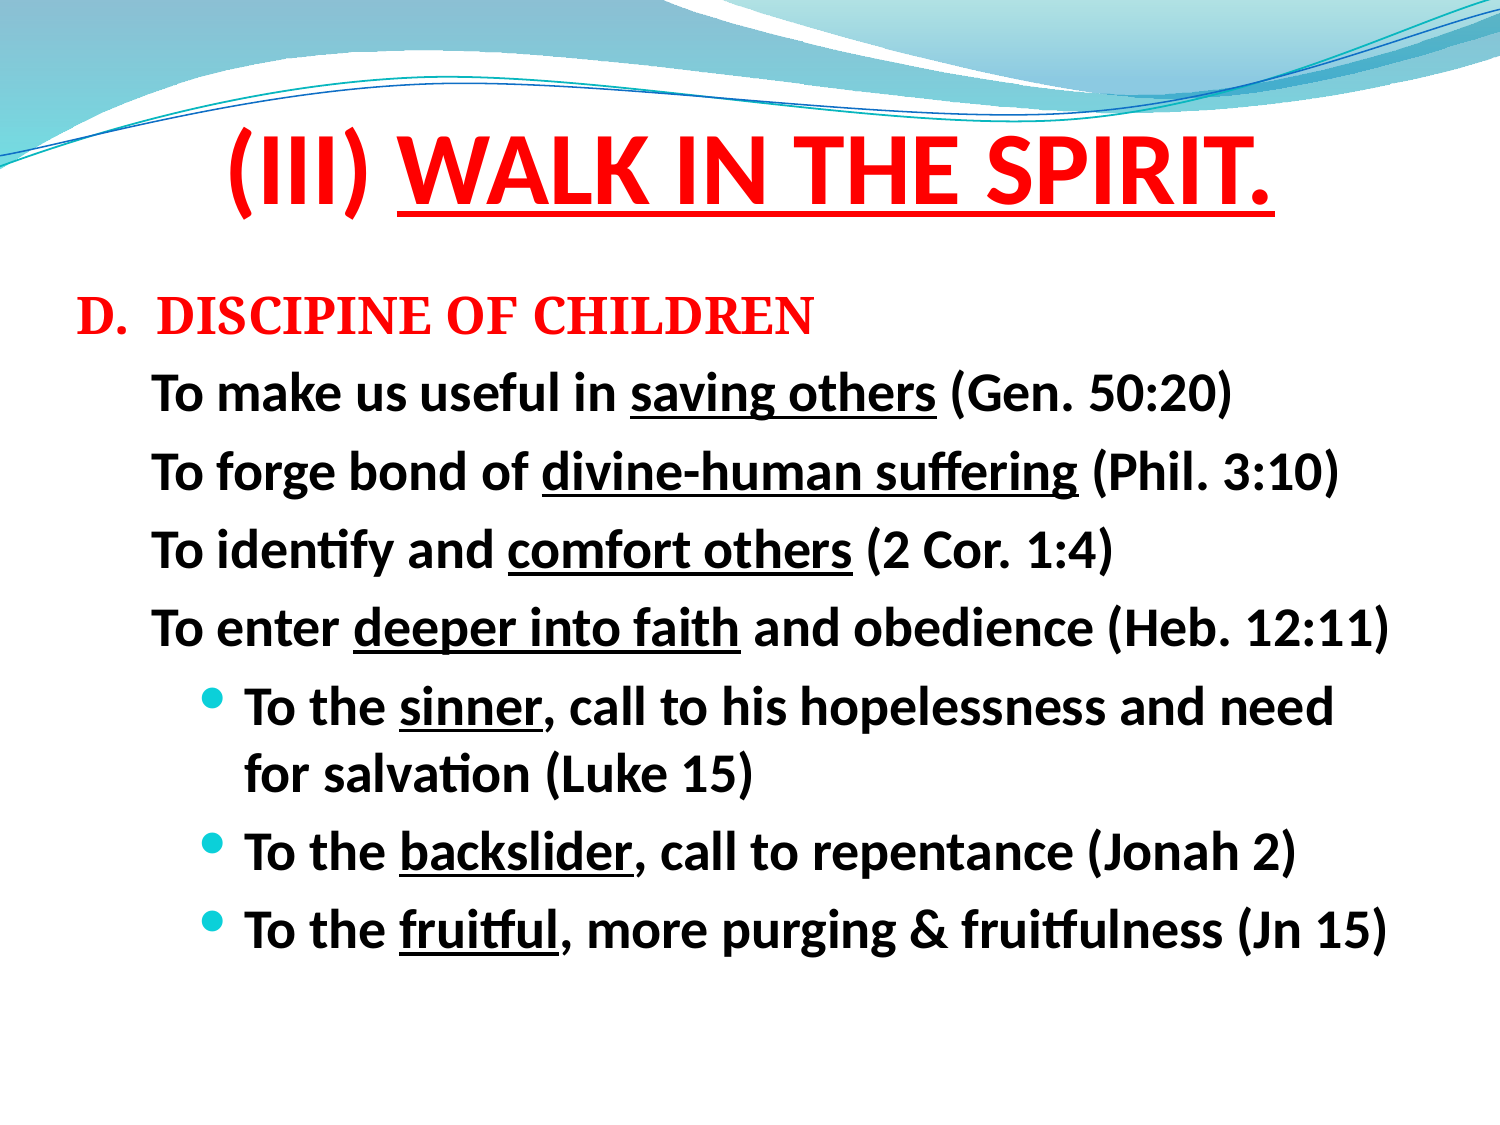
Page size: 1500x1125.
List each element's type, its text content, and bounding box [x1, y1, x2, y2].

title (III) WALK IN THE SPIRIT. [75, 78, 1425, 225]
list D. DISCIPINE OF CHILDREN To make us useful in saving others (Gen. 50:20) To forge bond of divine-human suffering (Phil. 3:10) To identify and comfort others (2 Cor. 1:4) To enter deeper into faith and obedience (Heb. 12:11) To the sinner, call to his hopelessness and need for salvation (Luke 15) To the backslider, call to repentance (Jonah 2) To the fruitful, more purging & fruitfulness (Jn 15) [0, 275, 1423, 995]
